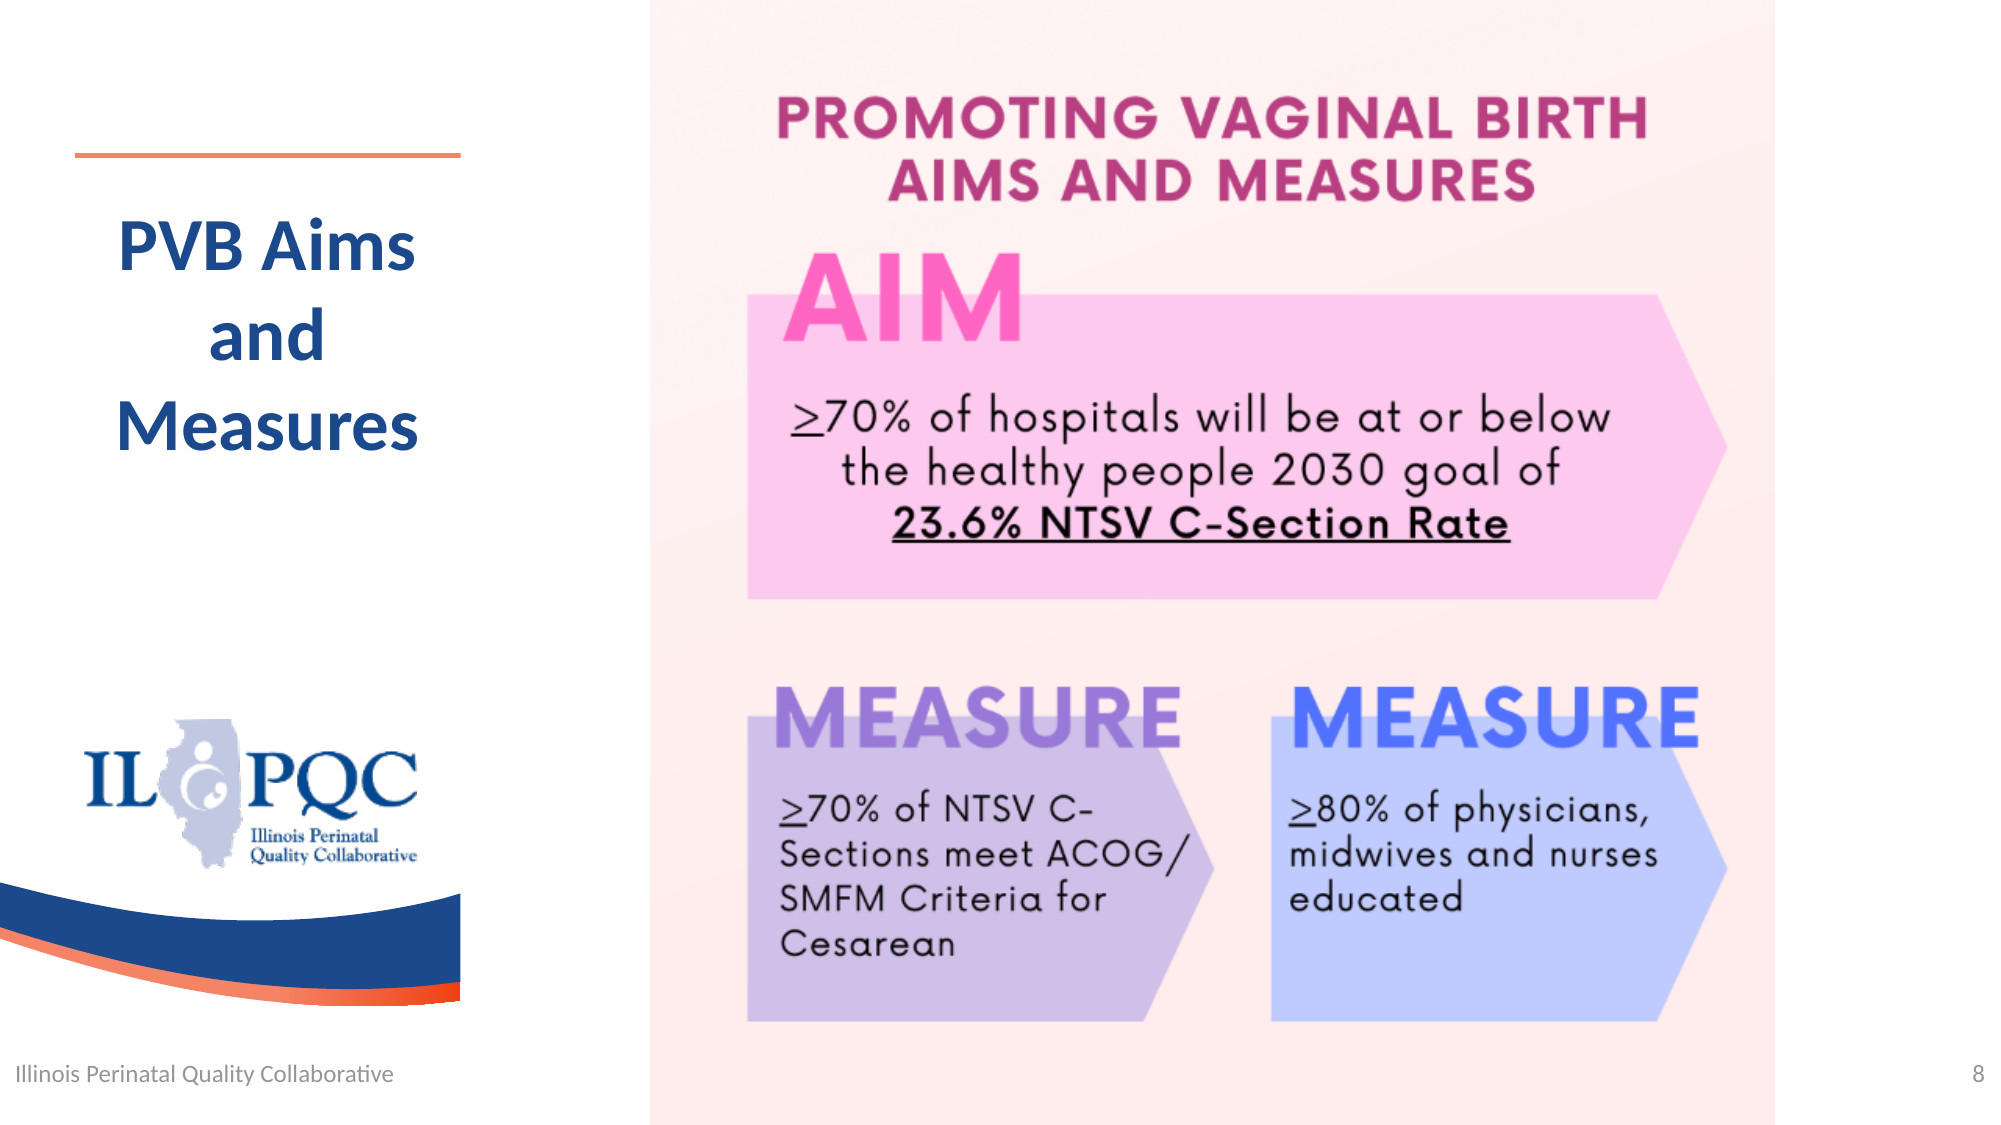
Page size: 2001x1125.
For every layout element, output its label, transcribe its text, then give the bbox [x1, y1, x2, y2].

list PVB Aims and Measures [75, 188, 461, 676]
slide_number 8 [1775, 1042, 2000, 1103]
picture [649, 0, 1775, 1125]
footer Illinois Perinatal Quality Collaborative [0, 1042, 649, 1103]
picture [84, 719, 417, 869]
